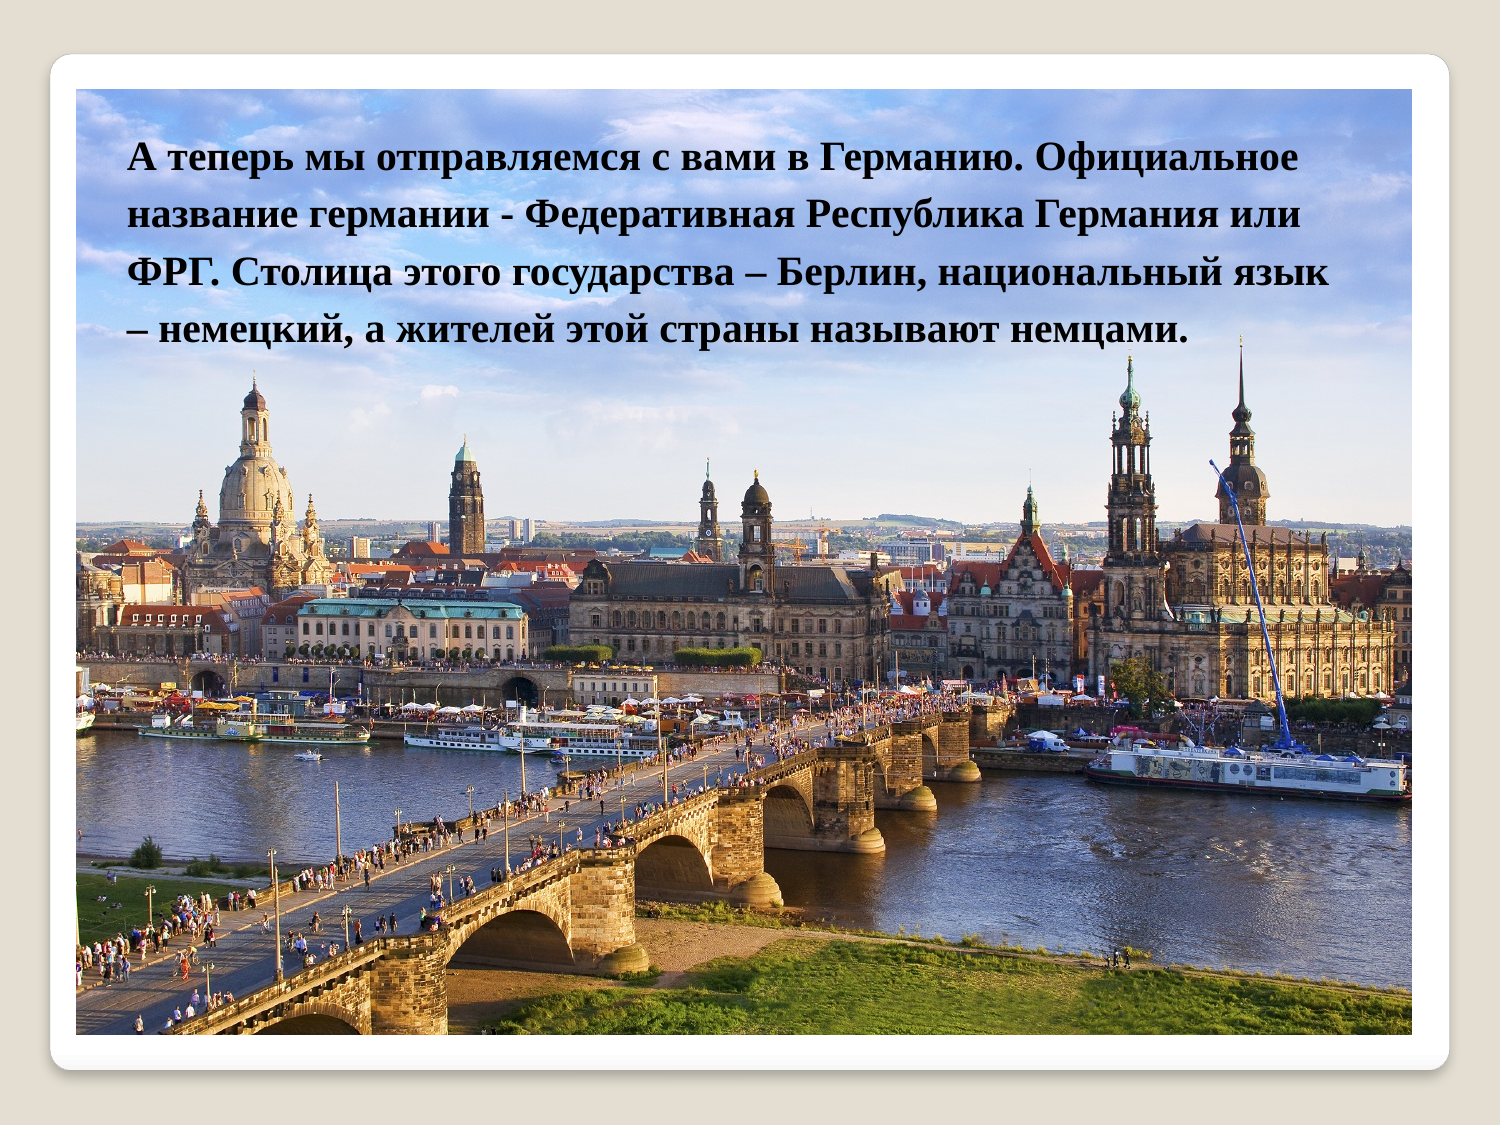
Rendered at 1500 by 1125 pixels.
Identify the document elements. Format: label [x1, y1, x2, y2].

picture [76, 89, 1412, 1036]
